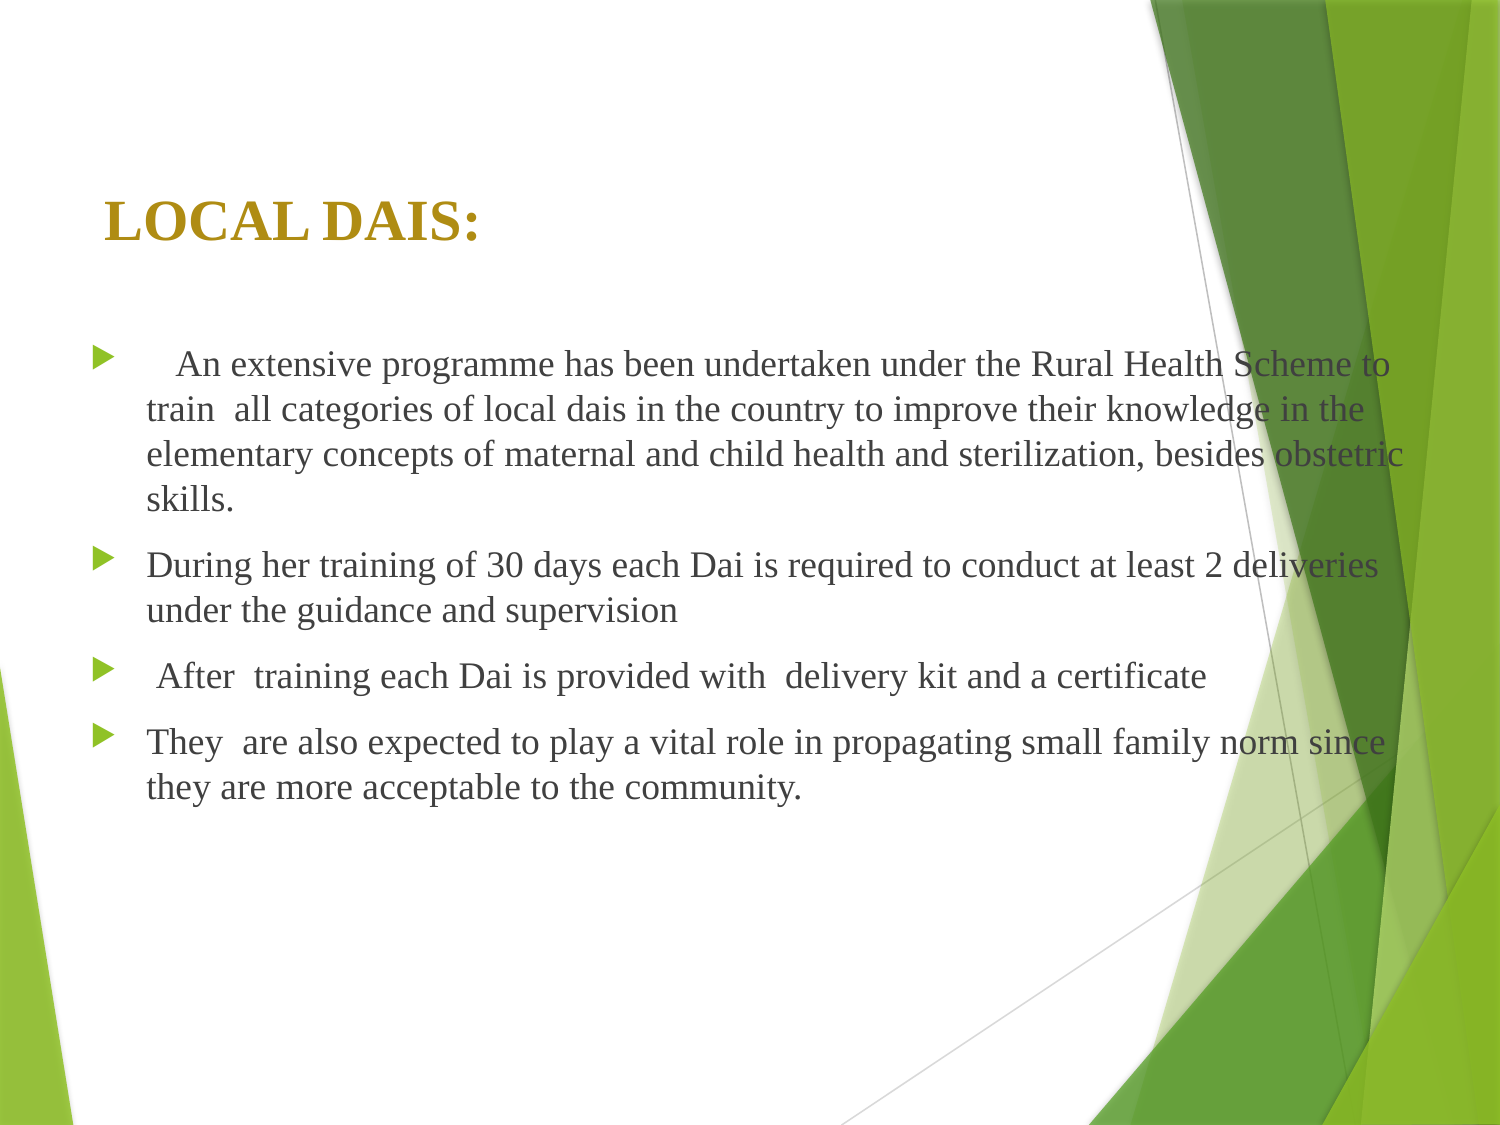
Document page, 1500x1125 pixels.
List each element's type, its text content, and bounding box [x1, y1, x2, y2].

list LOCAL DAIS: An extensive programme has been undertaken under the Rural Health Scheme to train all categories of local dais in the country to improve their knowledge in the elementary concepts of maternal and child health and sterilization, besides obstetric skills. During her training of 30 days each Dai is required to conduct at least 2 deliveries under the guidance and supervision After training each Dai is provided with delivery kit and a certificate They are also expected to play a vital role in propagating small family norm since they are more acceptable to the community. [75, 174, 1425, 1005]
